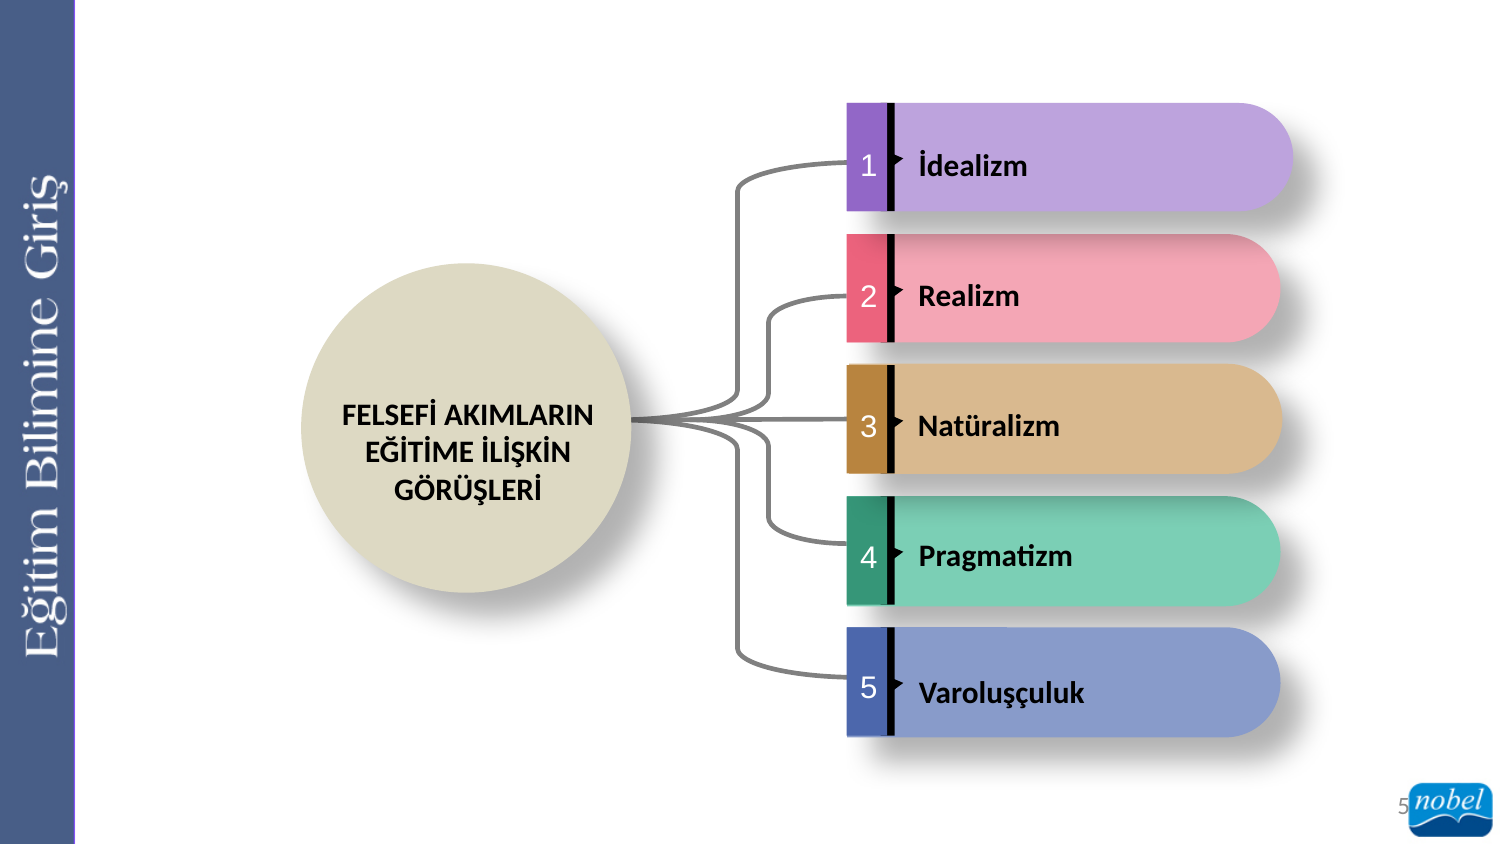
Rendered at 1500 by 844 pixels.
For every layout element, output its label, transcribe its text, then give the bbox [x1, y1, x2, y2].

text_box FELSEFİ AKIMLARIN EĞİTİME İLİŞKİN GÖRÜŞLERİ [319, 386, 617, 514]
text_box [323, 514, 610, 595]
text_box [299, 261, 634, 508]
text_box [744, 428, 833, 544]
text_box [846, 102, 1294, 212]
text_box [905, 233, 1281, 343]
text_box [676, 162, 833, 417]
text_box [838, 137, 900, 714]
text_box [720, 295, 833, 417]
text_box [695, 428, 833, 678]
picture [0, 0, 1500, 844]
slide_number 5 [1074, 782, 1425, 827]
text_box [905, 495, 1281, 607]
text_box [905, 363, 1283, 475]
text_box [846, 627, 1281, 738]
